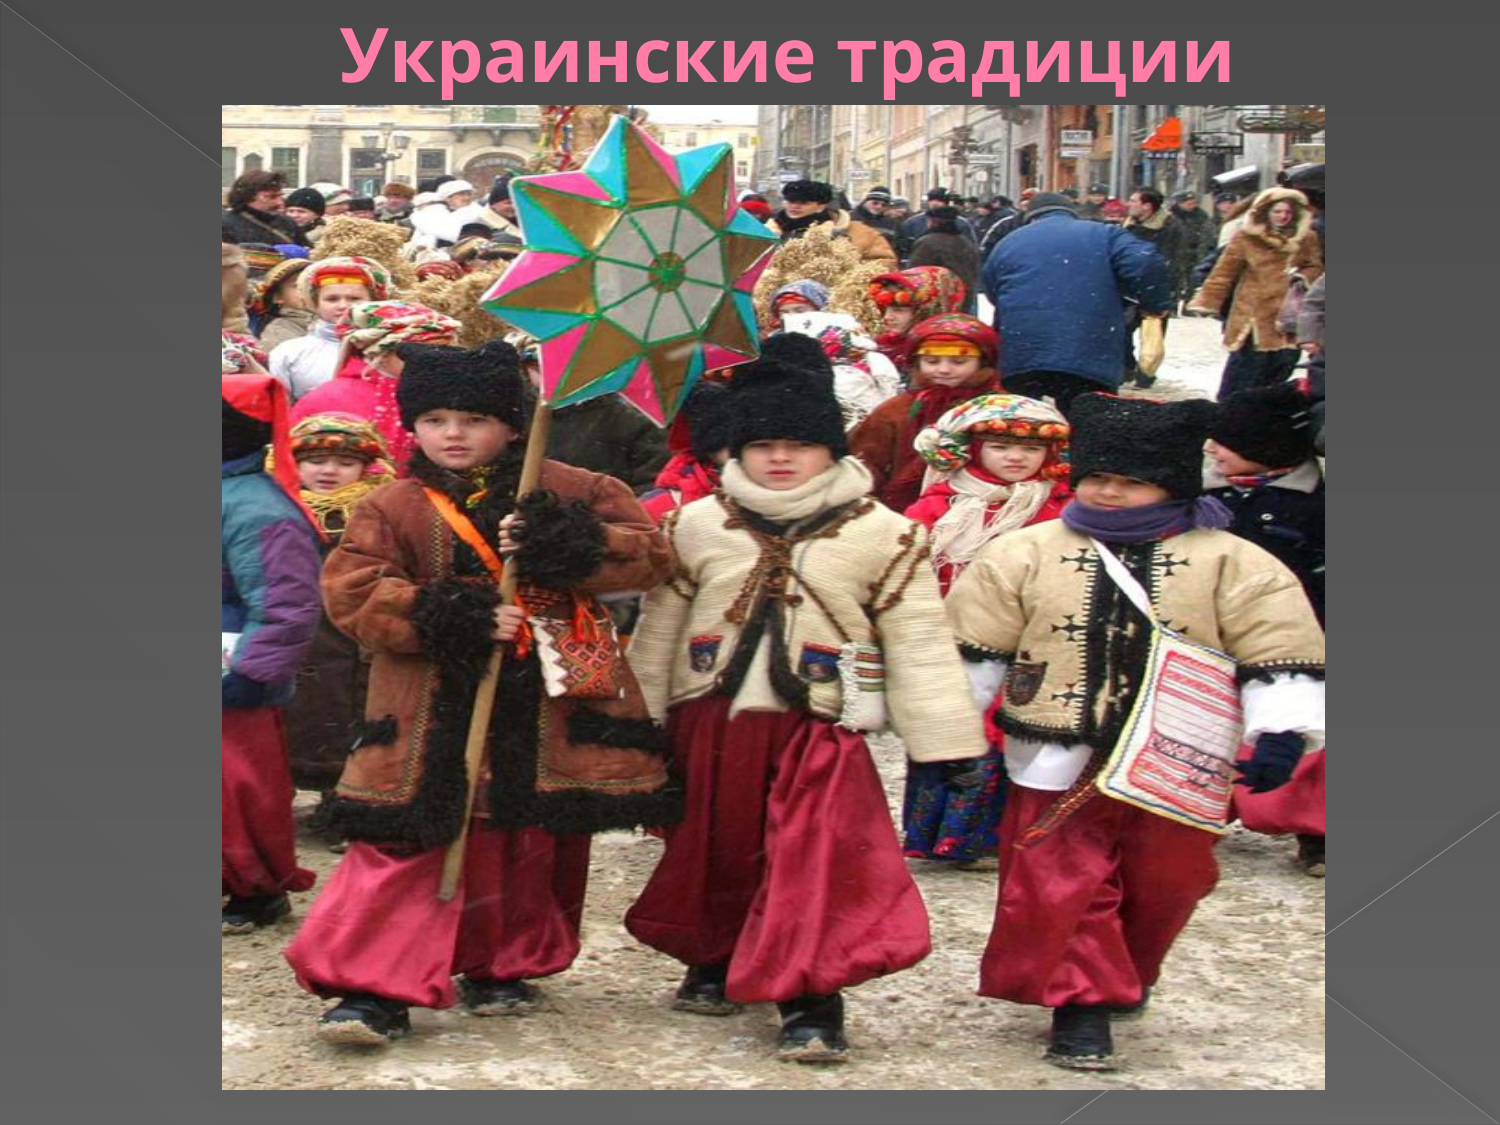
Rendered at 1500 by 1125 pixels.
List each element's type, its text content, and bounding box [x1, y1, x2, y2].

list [222, 105, 1325, 1091]
title Украинские традиции [75, 0, 1425, 106]
